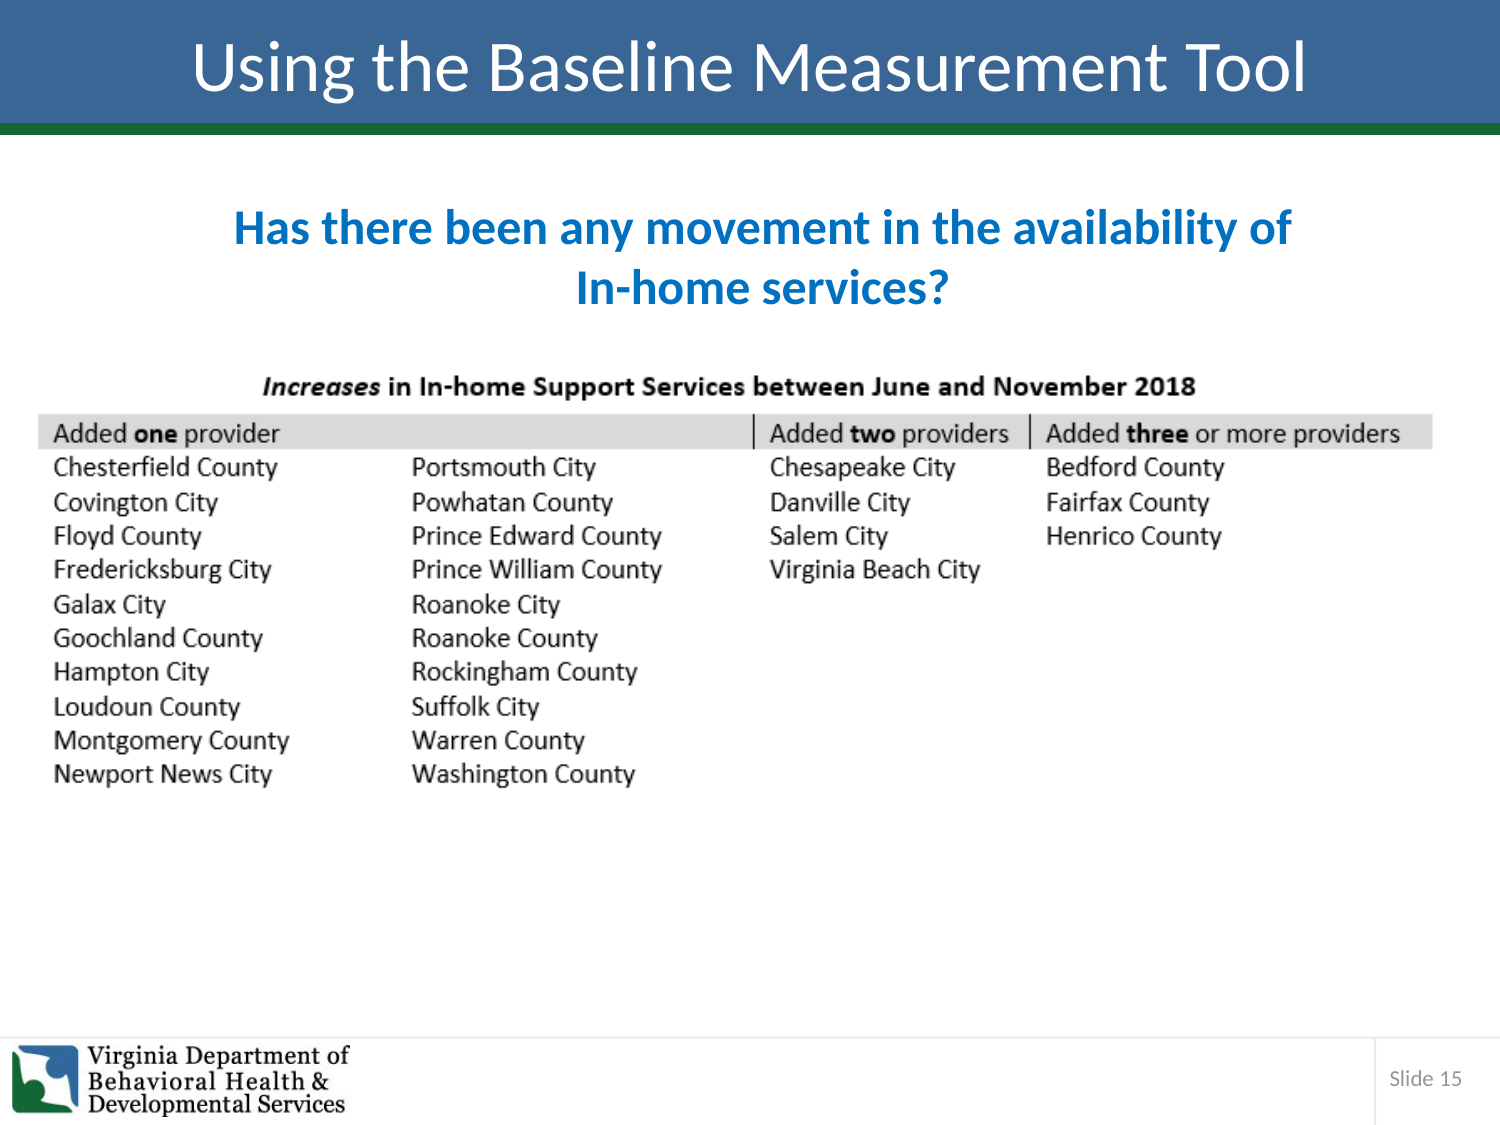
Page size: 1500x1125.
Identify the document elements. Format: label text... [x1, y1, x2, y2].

title Using the Baseline Measurement Tool [0, 0, 1500, 125]
picture [12, 1043, 350, 1117]
text_box Has there been any movement in the availability of In-home services? [199, 187, 1327, 323]
picture [5, 349, 1448, 826]
